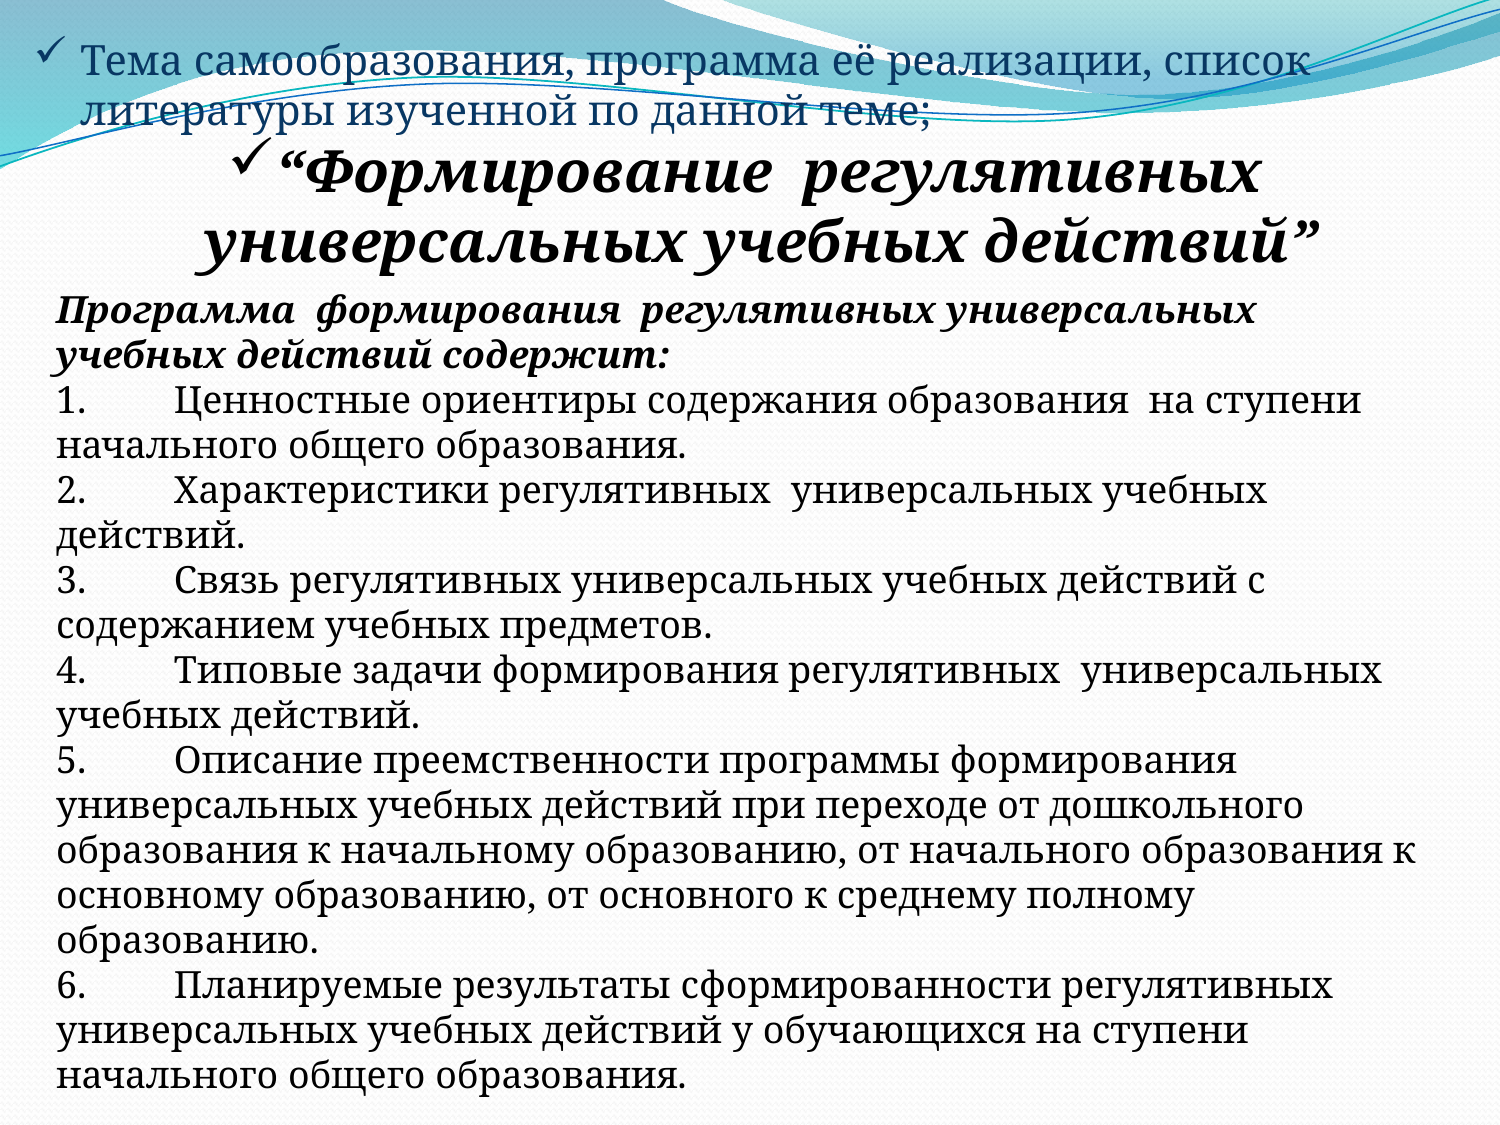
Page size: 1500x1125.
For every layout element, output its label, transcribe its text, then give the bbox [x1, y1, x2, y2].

text_box Программа формирования регулятивных универсальных учебных действий содержит: 1. Ценностные ориентиры содержания образования на ступени начального общего образования. 2. Характеристики регулятивных универсальных учебных действий. 3. Связь регулятивных универсальных учебных действий с содержанием учебных предметов. 4. Типовые задачи формирования регулятивных универсальных учебных действий. 5. Описание преемственности программы формирования универсальных учебных действий при переходе от дошкольного образования к начальному образованию, от начального образования к основному образованию, от основного к среднему полному образованию. 6. Планируемые результаты сформированности регулятивных универсальных учебных действий у обучающихся на ступени начального общего образования. [41, 278, 1445, 1104]
text_box Тема самообразования, программа её реализации, список литературы изученной по данной теме; “Формирование регулятивных универсальных учебных действий” [18, 26, 1472, 282]
